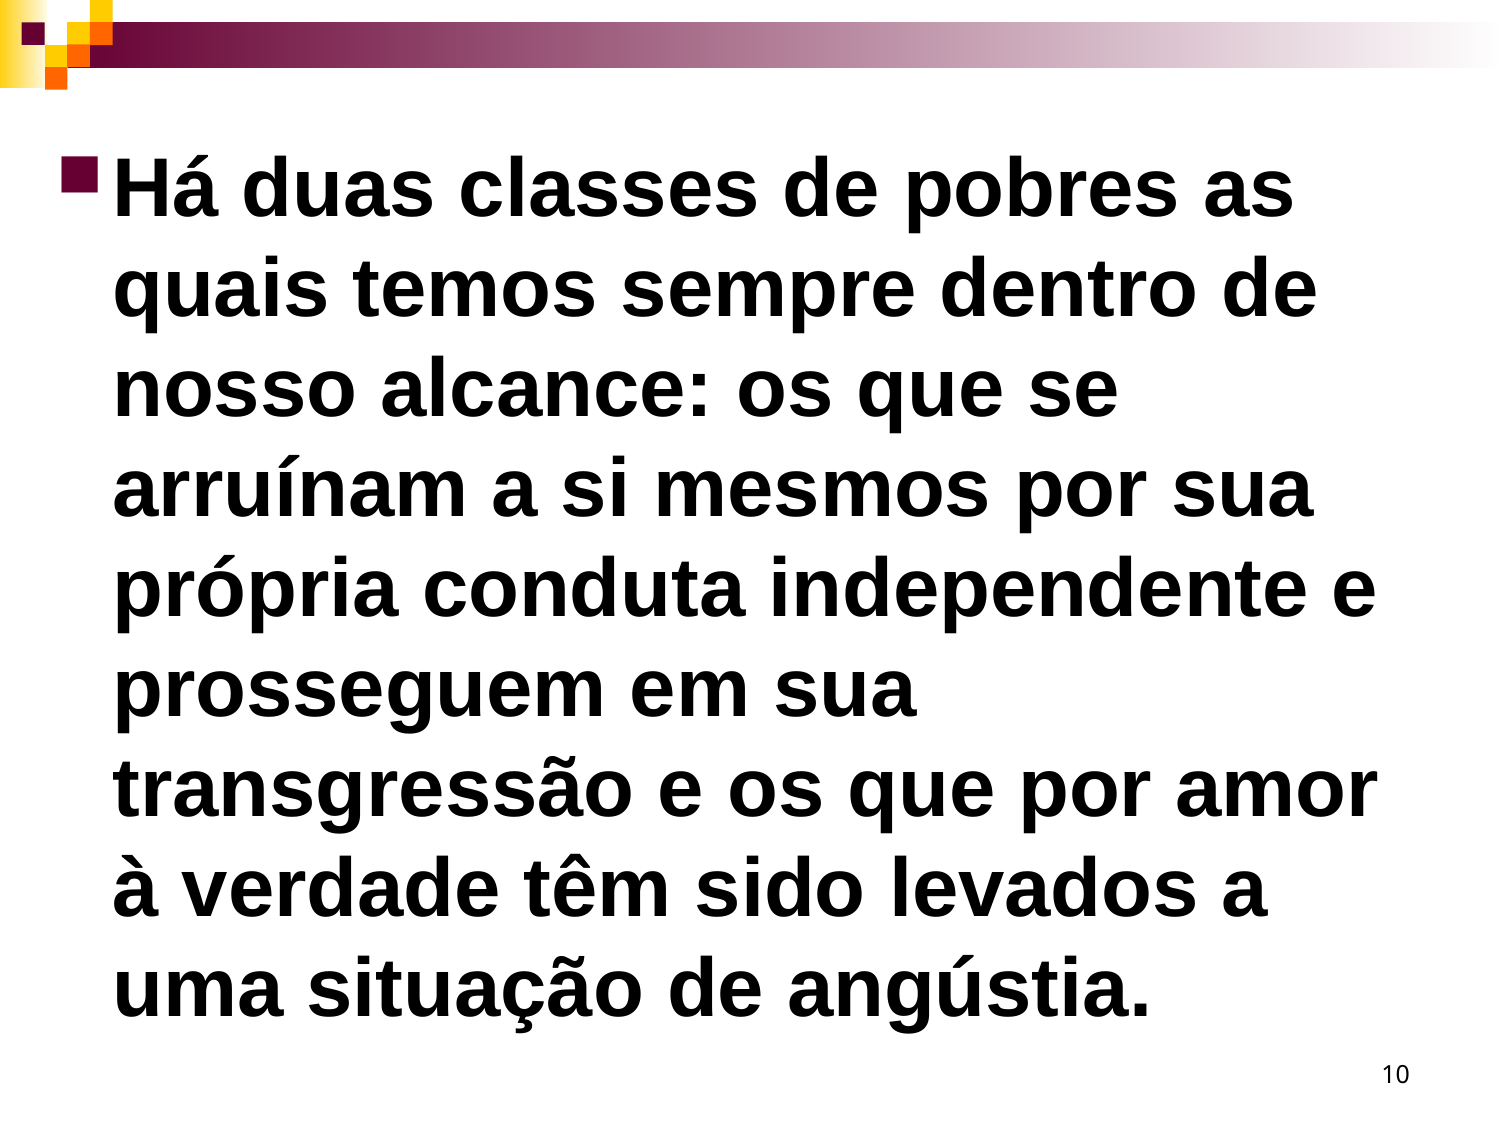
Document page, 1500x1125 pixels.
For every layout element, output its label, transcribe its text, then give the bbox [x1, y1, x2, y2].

slide_number 10 [1074, 1071, 1425, 1100]
list Há duas classes de pobres as quais temos sempre dentro de nosso alcance: os que se arruínam a si mesmos por sua própria conduta independente e prosseguem em sua transgressão e os que por amor à verdade têm sido levados a uma situação de angústia. [41, 125, 1447, 1071]
